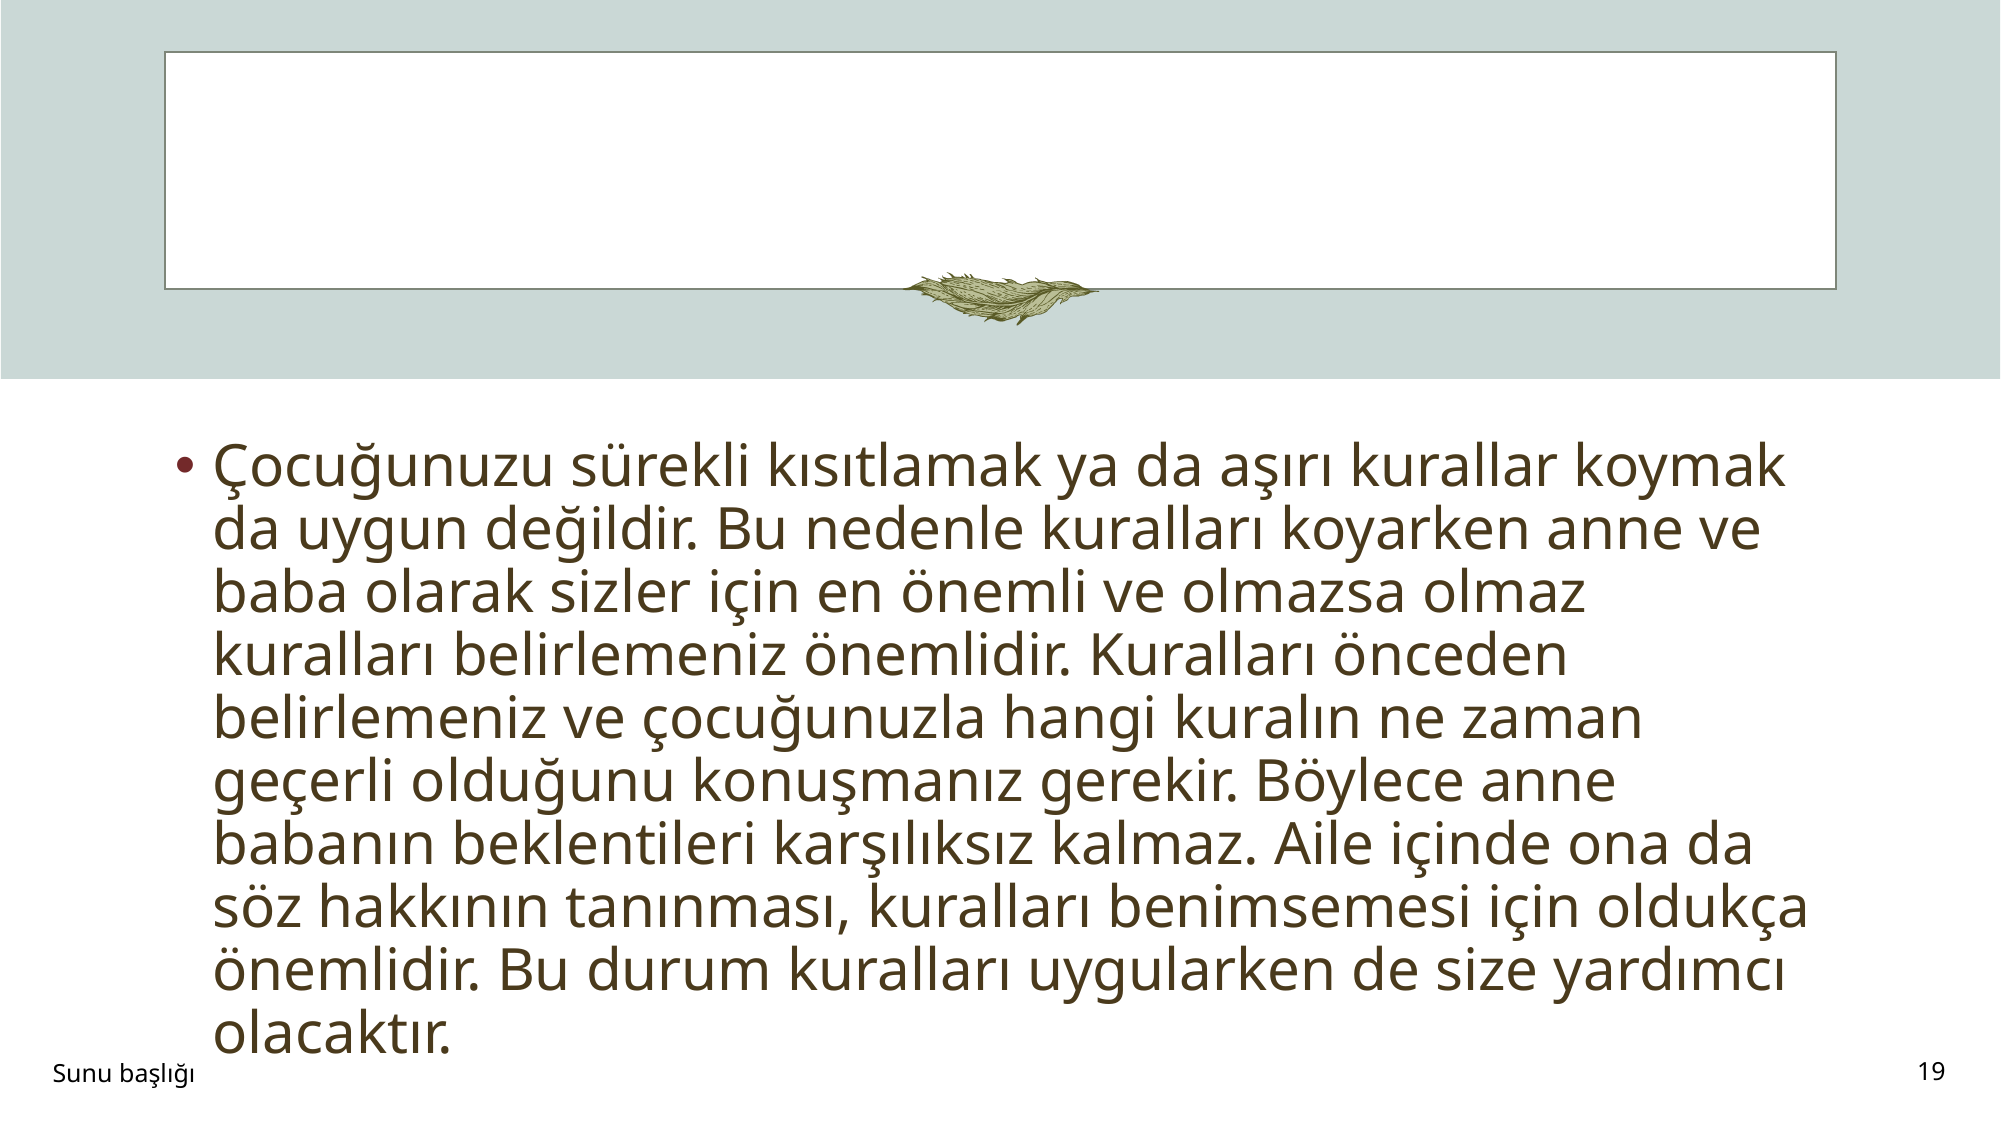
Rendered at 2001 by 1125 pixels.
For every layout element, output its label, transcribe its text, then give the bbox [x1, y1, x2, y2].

list Çocuğunuzu sürekli kısıtlamak ya da aşırı kurallar koymak da uygun değildir. Bu nedenle kuralları koyarken anne ve baba olarak sizler için en önemli ve olmazsa olmaz kuralları belirlemeniz önemlidir. Kuralları önceden belirlemeniz ve çocuğunuzla hangi kuralın ne zaman geçerli olduğunu konuşmanız gerekir. Böylece anne babanın beklentileri karşılıksız kalmaz. Aile içinde ona da söz hakkının tanınması, kuralları benimsemesi için oldukça önemlidir. Bu durum kuralları uygularken de size yardımcı olacaktır. [159, 428, 1840, 974]
footer Sunu başlığı [37, 1042, 713, 1103]
picture [901, 267, 1100, 326]
slide_number 19 [1510, 1042, 1961, 1103]
